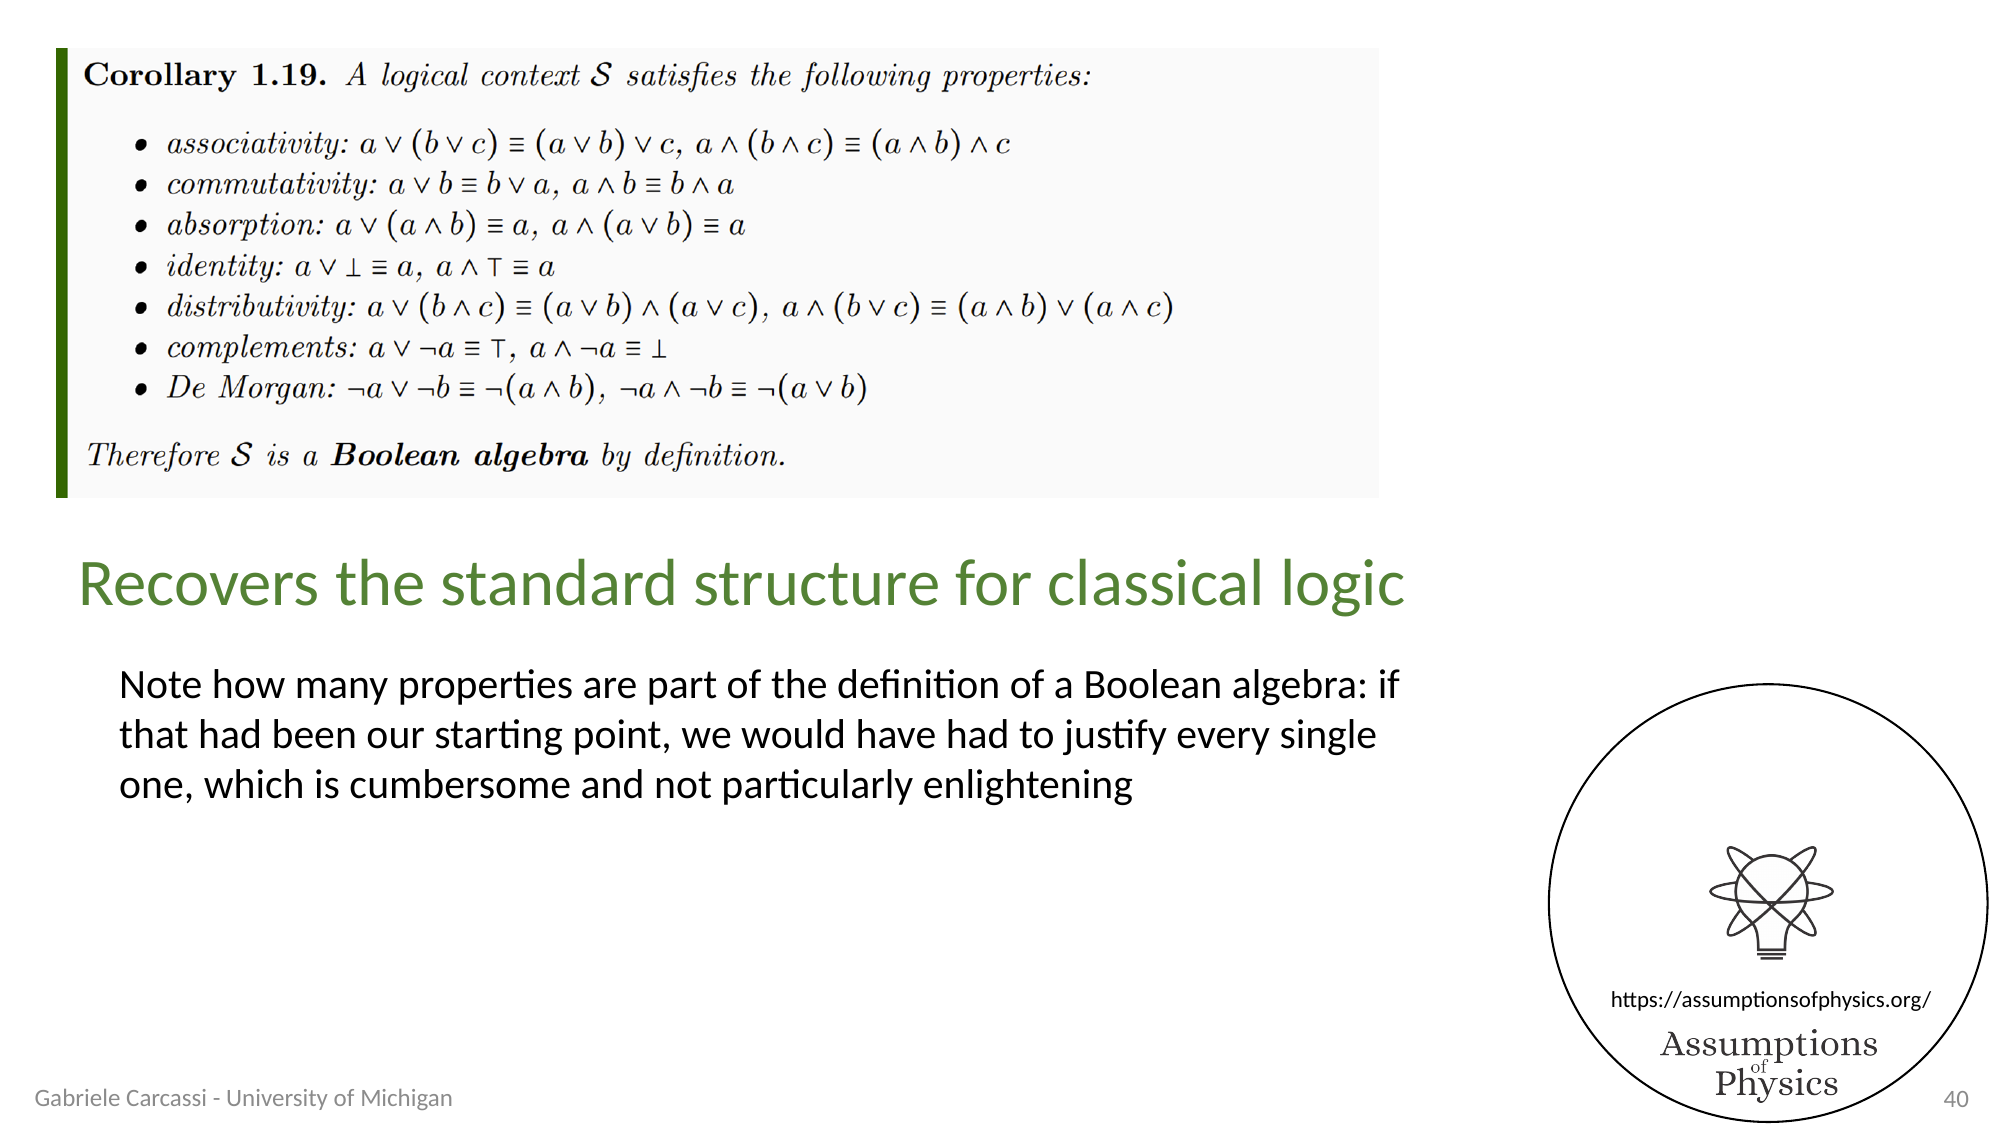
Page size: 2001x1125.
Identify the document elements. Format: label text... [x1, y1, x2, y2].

footer Gabriele Carcassi - University of Michigan [19, 1077, 999, 1116]
picture [56, 48, 1379, 498]
text_box Recovers the standard structure for classical logic [63, 531, 1422, 626]
slide_number 40 [1893, 1078, 1985, 1116]
picture [1660, 1029, 1877, 1103]
text_box Note how many properties are part of the definition of a Boolean algebra: if that had been our starting point, we would have had to justify every single one, which is cumbersome and not particularly enlightening [104, 649, 1477, 815]
picture [1709, 846, 1834, 960]
